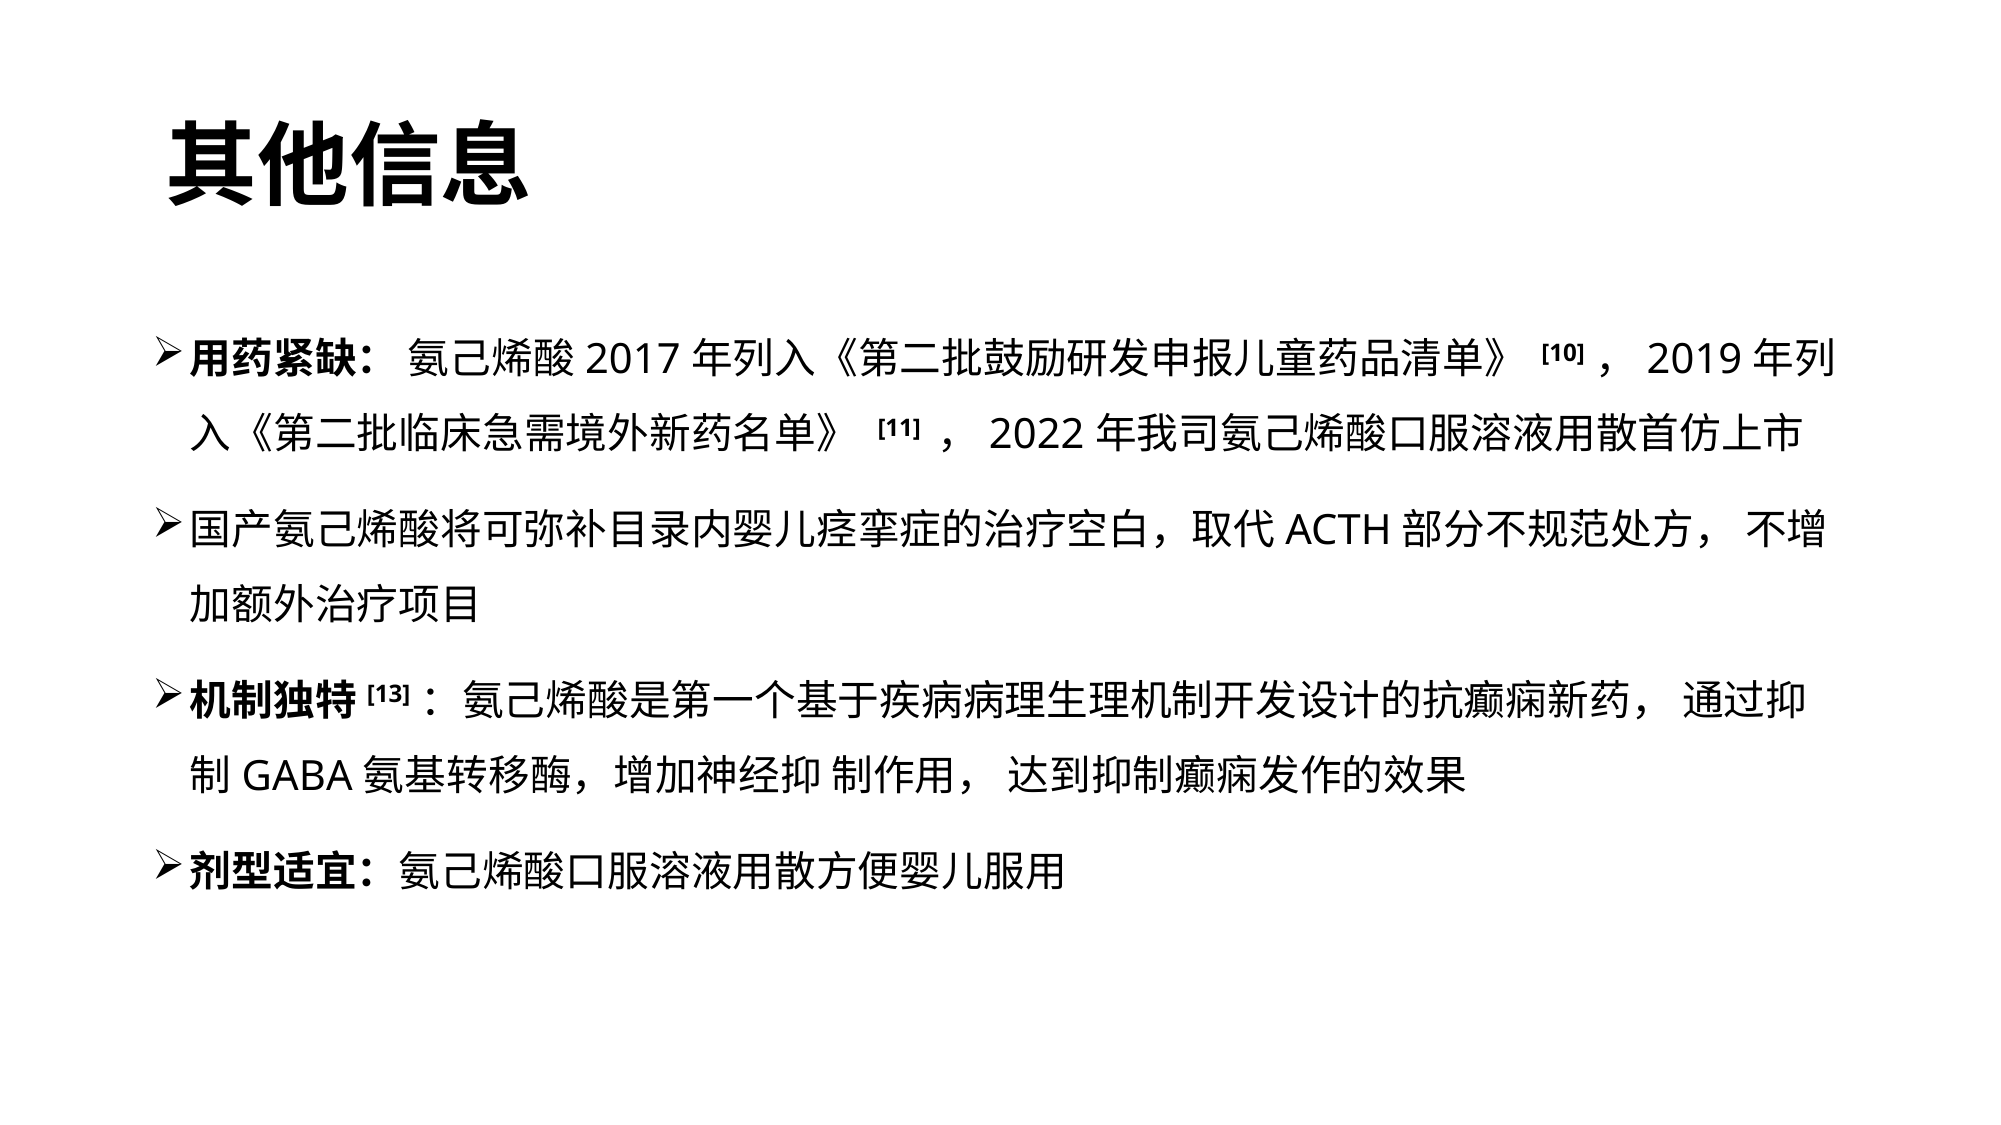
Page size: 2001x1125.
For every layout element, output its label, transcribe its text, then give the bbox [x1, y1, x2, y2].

title 其他信息 [150, 59, 562, 278]
list 用药紧缺： 氨己烯酸2017年列入《第二批鼓励研发申报儿童药品清单》 [10]，2019年列入《第二批临床急需境外新药名单》 [11] ，2022年我司氨己烯酸口服溶液用散首仿上市 国产氨己烯酸将可弥补目录内婴儿痉挛症的治疗空白，取代ACTH部分不规范处方， 不增加额外治疗项目 机制独特[13]：氨己烯酸是第一个基于疾病病理生理机制开发设计的抗癫痫新药， 通过抑制GABA氨基转移酶，增加神经抑 制作用， 达到抑制癫痫发作的效果 剂型适宜：氨己烯酸口服溶液用散方便婴儿服用 [137, 299, 1863, 1014]
